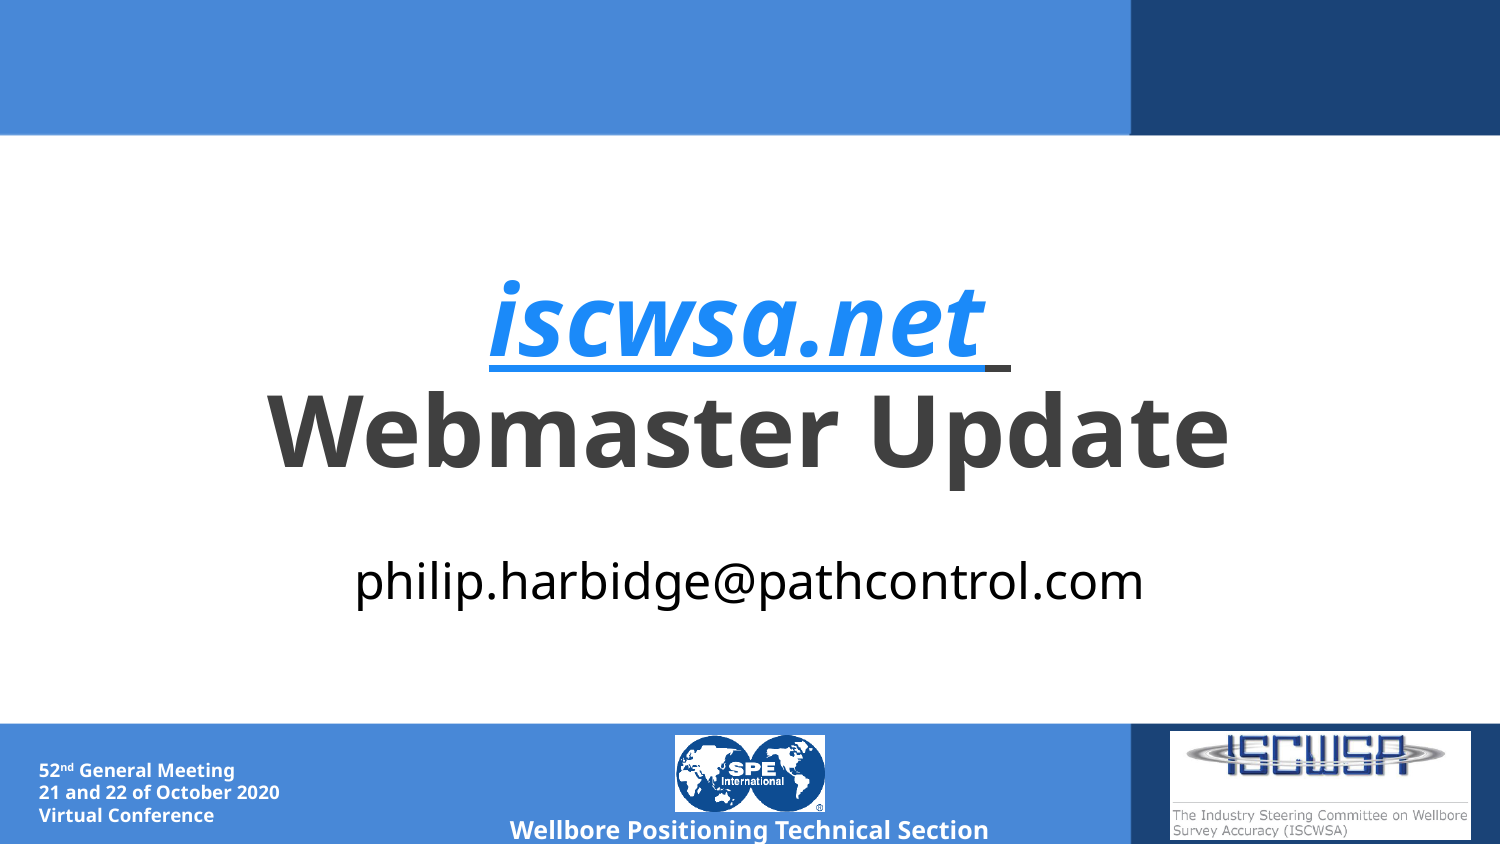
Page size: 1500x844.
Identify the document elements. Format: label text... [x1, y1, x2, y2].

picture [757, 828, 762, 836]
picture [0, 0, 1500, 844]
subtitle philip.harbidge@pathcontrol.com [187, 548, 1313, 687]
title iscwsa.net Webmaster Update [187, 196, 1313, 497]
